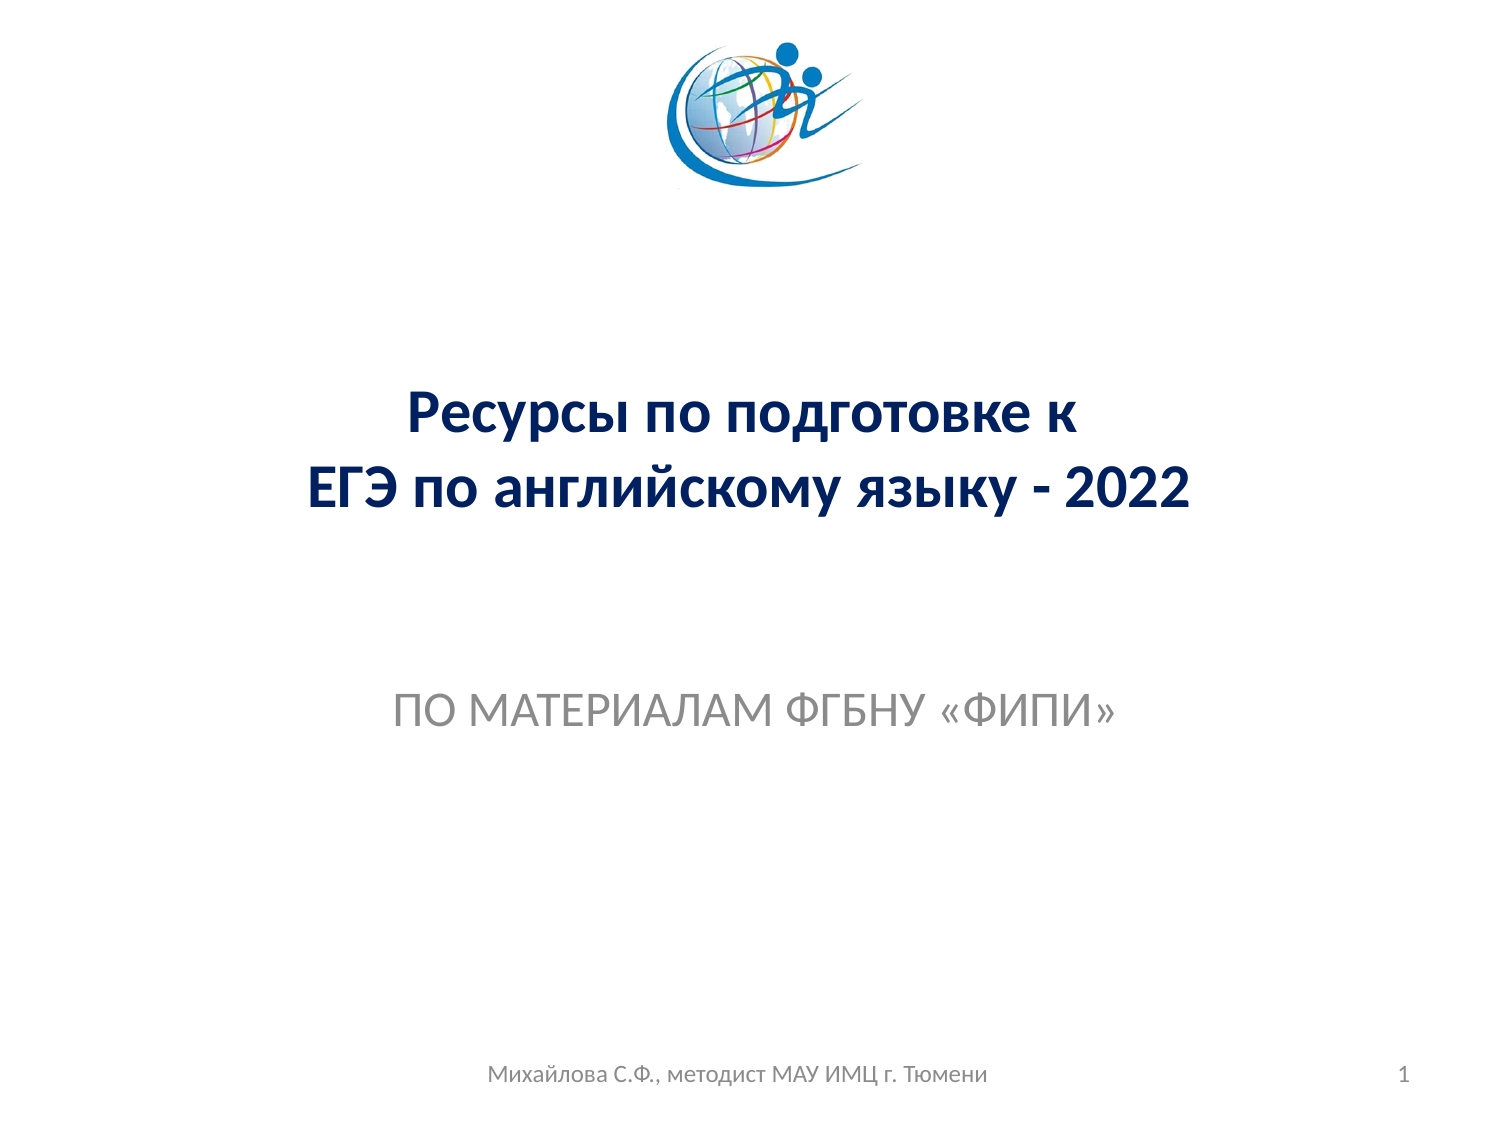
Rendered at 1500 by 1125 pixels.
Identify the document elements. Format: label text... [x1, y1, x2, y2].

picture [607, 19, 924, 210]
slide_number 1 [1074, 1042, 1425, 1103]
footer Михайлова С.Ф., методист МАУ ИМЦ г. Тюмени [431, 1042, 1046, 1103]
title Ресурсы по подготовке к ЕГЭ по английскому языку - 2022 [112, 361, 1388, 603]
subtitle ПО МАТЕРИАЛАМ ФГБНУ «ФИПИ» [230, 668, 1281, 830]
